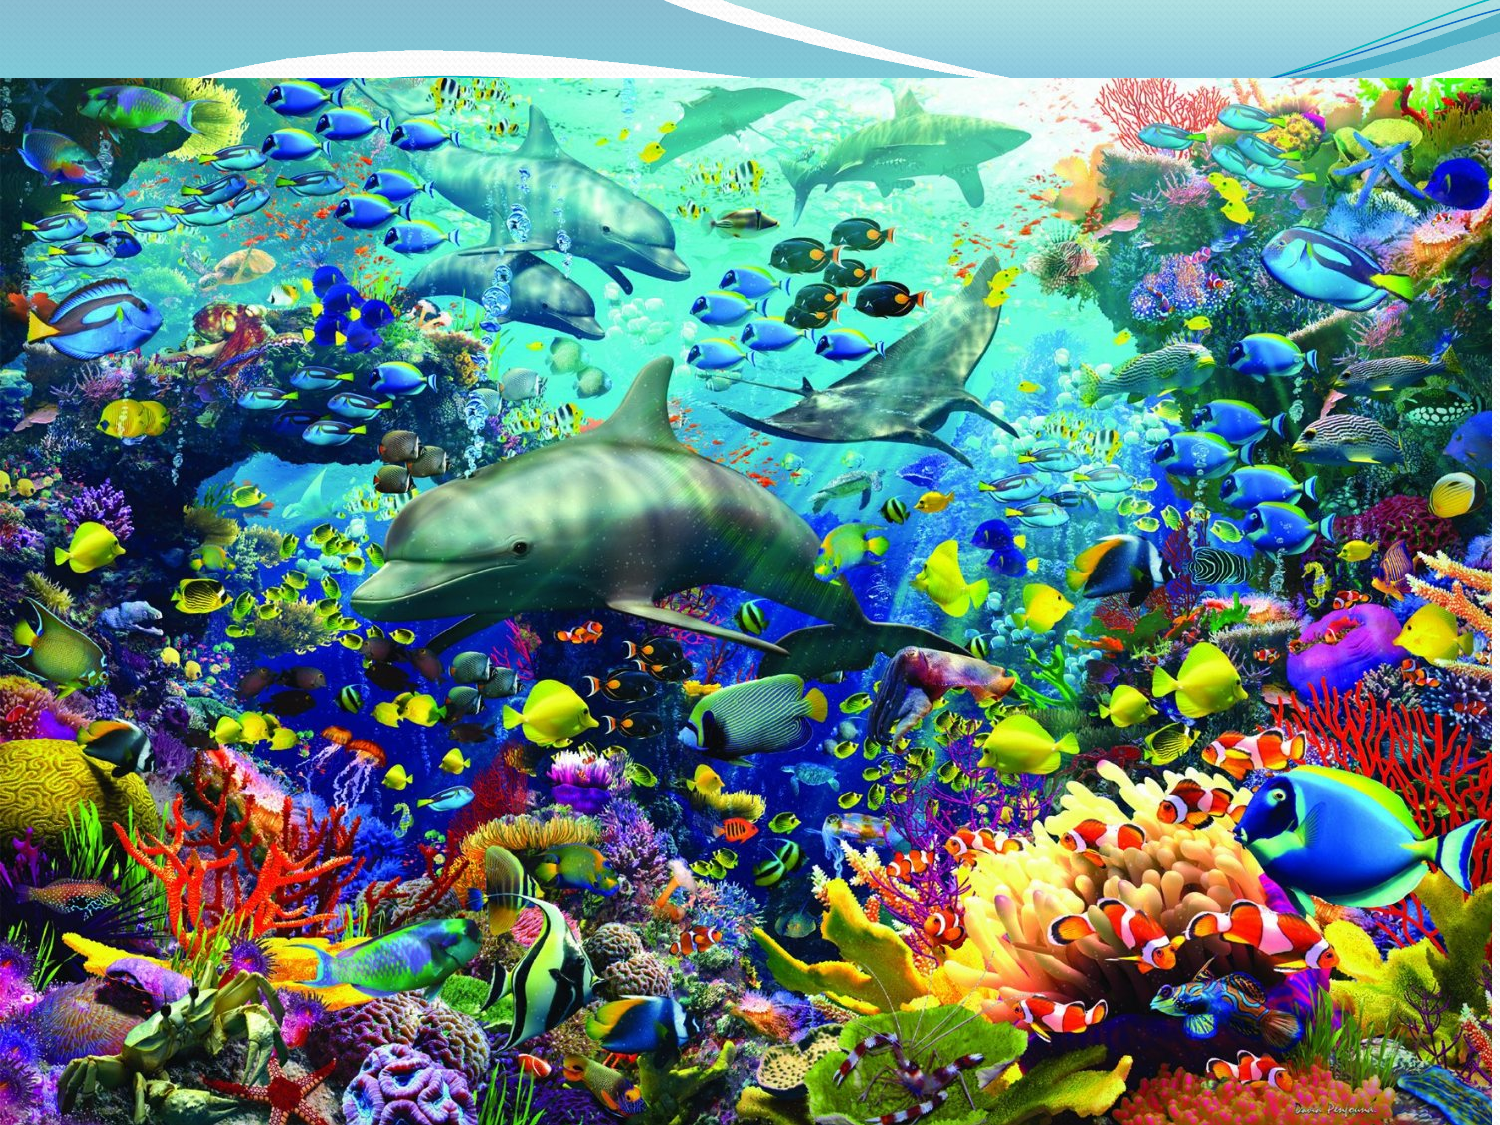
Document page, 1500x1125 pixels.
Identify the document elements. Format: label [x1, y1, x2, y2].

list [0, 77, 1493, 1125]
